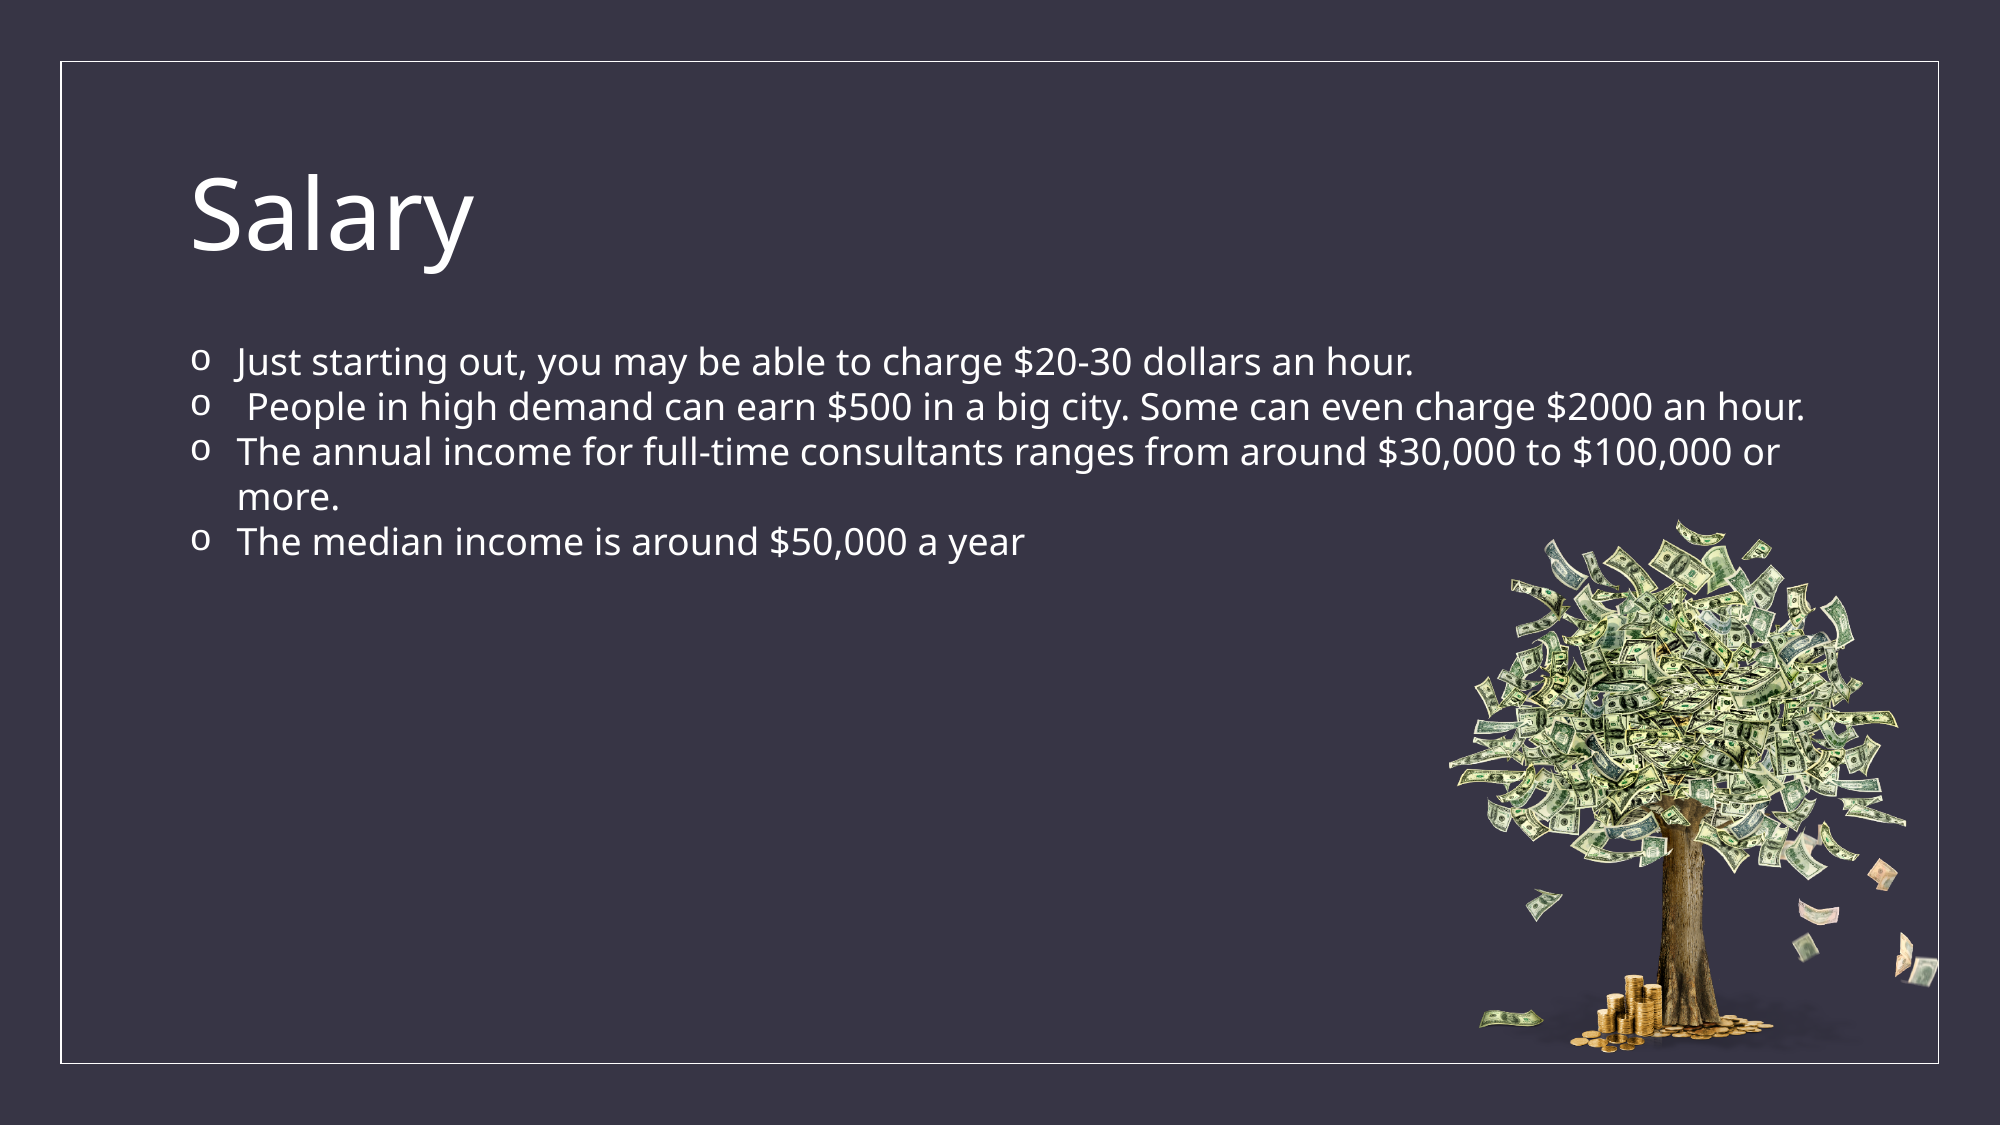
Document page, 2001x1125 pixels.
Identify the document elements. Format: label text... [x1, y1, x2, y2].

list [1449, 519, 1939, 1055]
title Salary [174, 105, 1825, 330]
text_box Just starting out, you may be able to charge $20-30 dollars an hour. People in high demand can earn $500 in a big city. Some can even charge $2000 an hour. The annual income for full-time consultants ranges from around $30,000 to $100,000 or more. The median income is around $50,000 a year [174, 330, 1825, 661]
